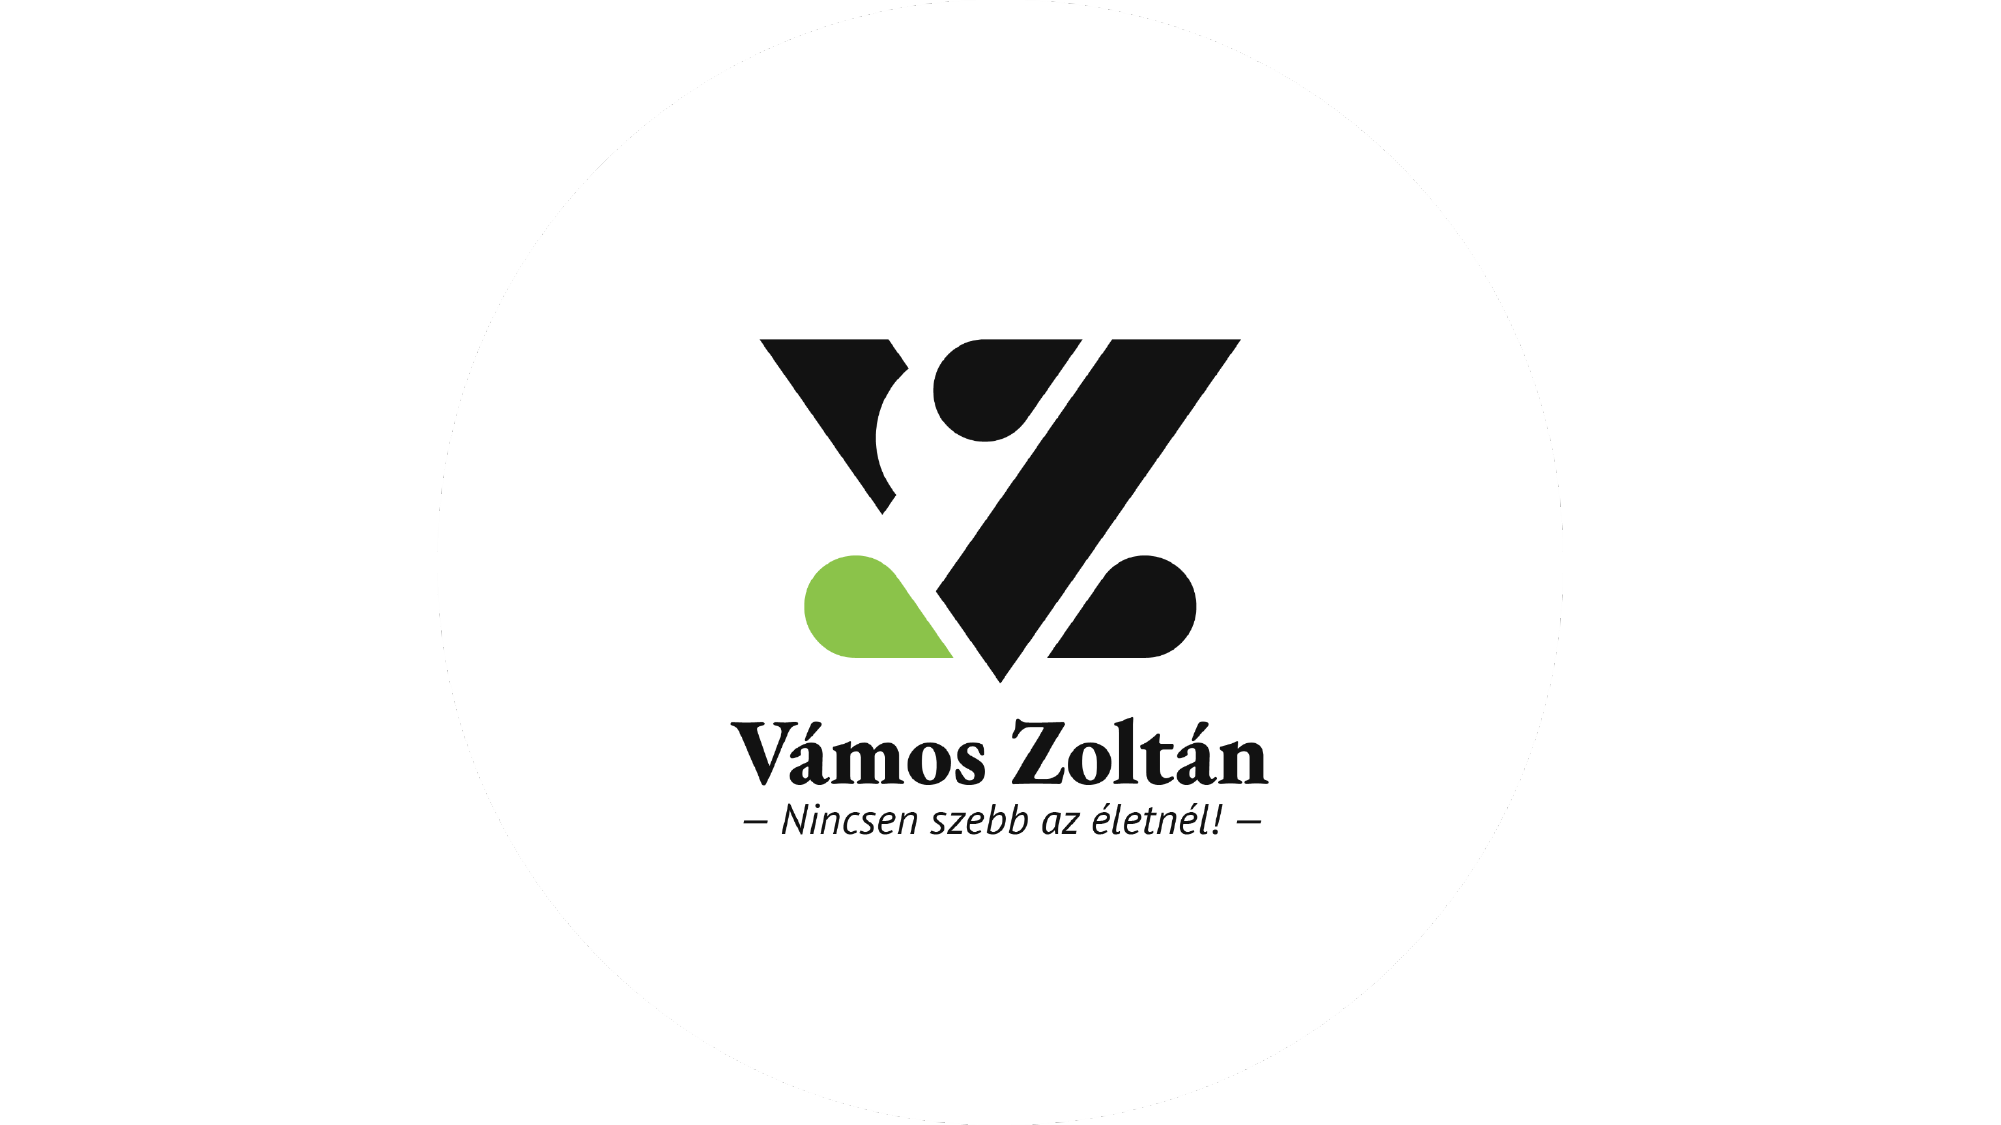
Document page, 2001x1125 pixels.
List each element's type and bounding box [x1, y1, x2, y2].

picture [437, 0, 1563, 1125]
